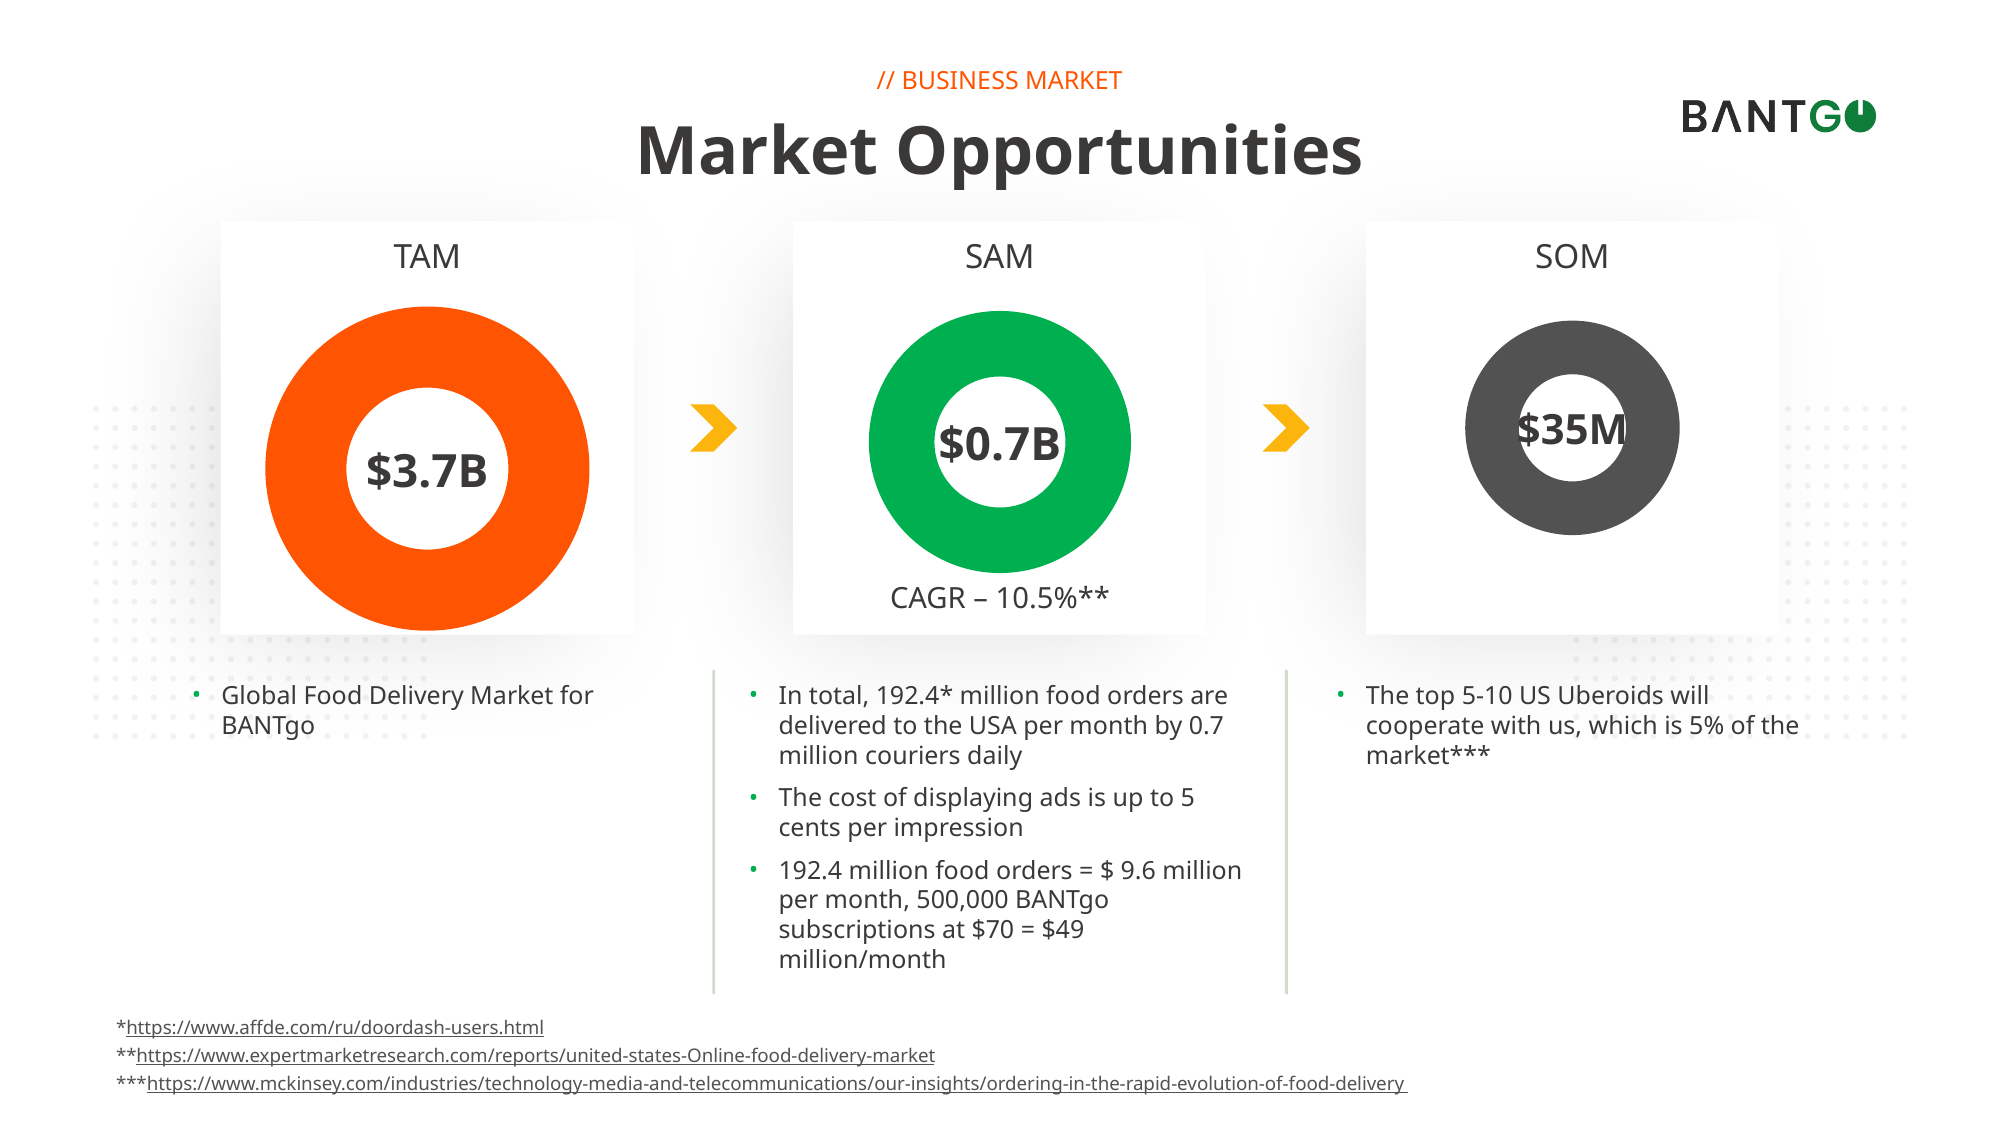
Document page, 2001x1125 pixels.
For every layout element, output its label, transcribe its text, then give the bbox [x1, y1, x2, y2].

text_box // BUSINESS MARKET [763, 56, 1237, 102]
text_box The top 5-10 US Uberoids will cooperate with us, which is 5% of the market*** [1336, 679, 1809, 770]
text_box In total, 192.4* million food orders are delivered to the USA per month by 0.7 million couriers daily The cost of displaying ads is up to 5 cents per impression 192.4 million food orders = $ 9.6 million per month, 500,000 BANTgo subscriptions at $70 = $49 million/month [748, 679, 1251, 974]
text_box [712, 669, 716, 995]
text_box [690, 404, 738, 452]
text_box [1365, 220, 1780, 635]
text_box *https://www.affde.com/ru/doordash-users.html **https://www.expertmarketresearch.com/reports/united-states-Online-food-delivery-market ***https://www.mckinsey.com/industries/technology-media-and-telecommunications/our-insights/ordering-in-the-rapid-evolution-of-food-delivery [98, 1012, 1446, 1098]
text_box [220, 221, 635, 638]
text_box Market Opportunities [453, 100, 1547, 196]
picture [1672, 92, 1886, 142]
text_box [792, 220, 1207, 635]
text_box [1284, 669, 1288, 995]
text_box [1262, 404, 1310, 452]
text_box Global Food Delivery Market for BANTgo [191, 679, 665, 740]
